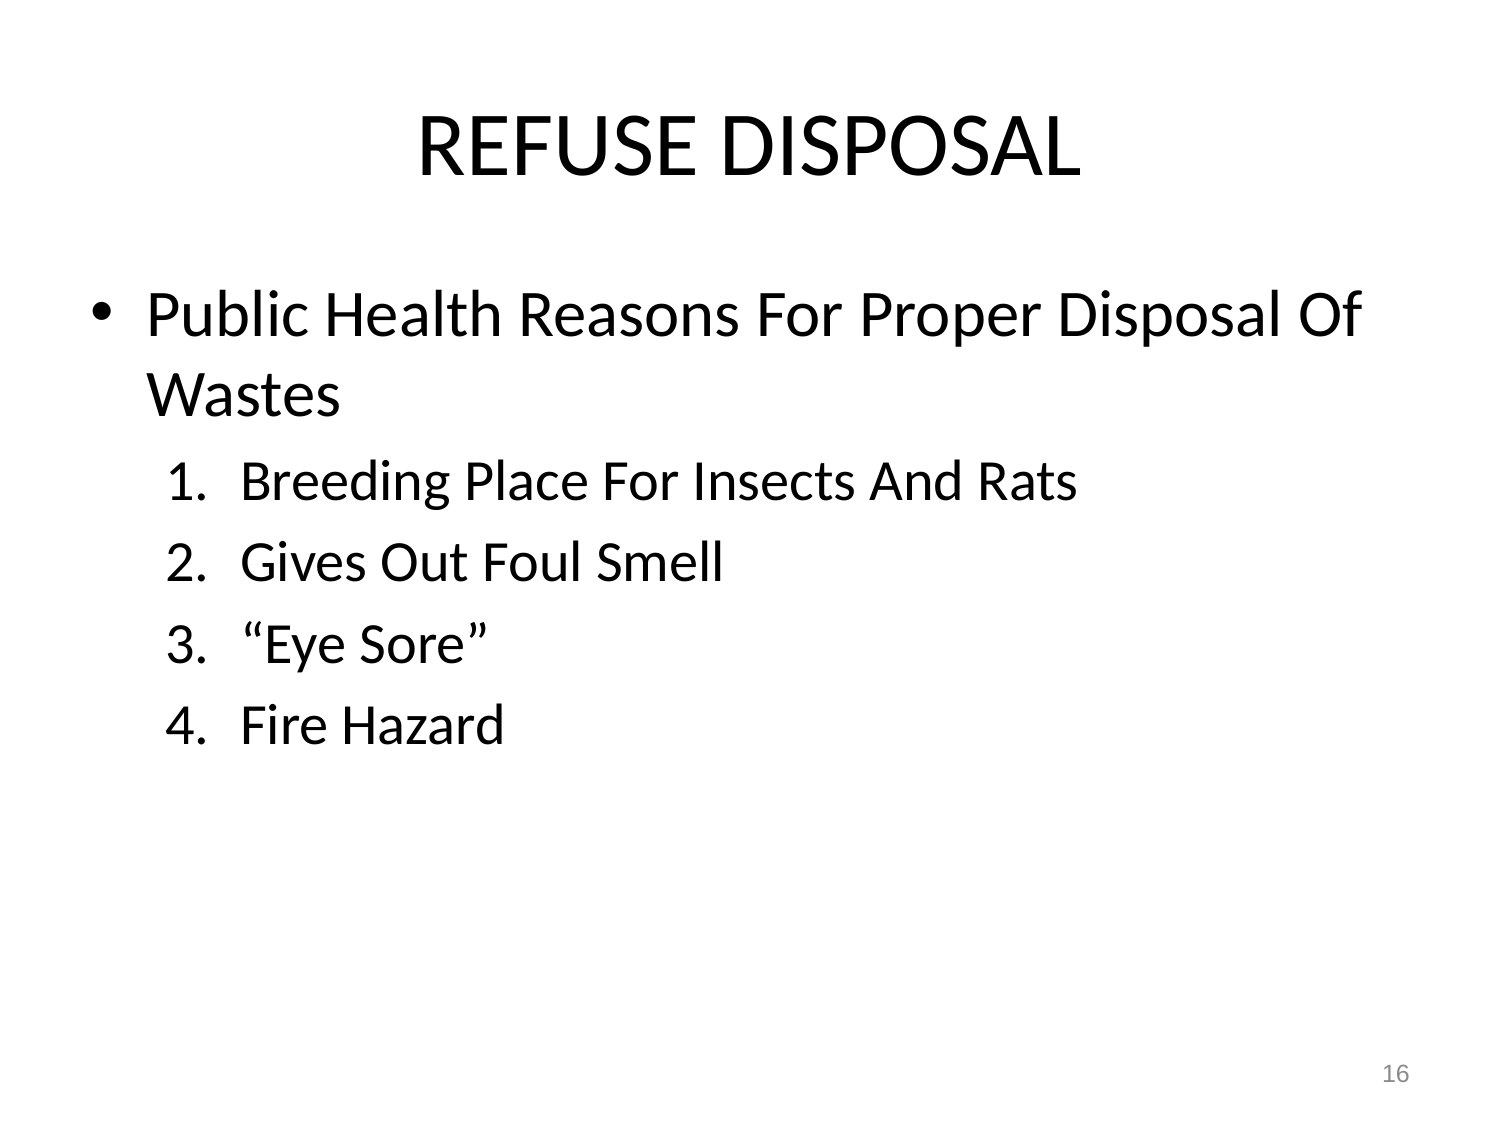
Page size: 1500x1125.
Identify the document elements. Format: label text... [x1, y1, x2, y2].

title REFUSE DISPOSAL [74, 44, 1426, 233]
list Public Health Reasons For Proper Disposal Of Wastes Breeding Place For Insects And Rats Gives Out Foul Smell “Eye Sore” Fire Hazard [74, 262, 1426, 1006]
slide_number 16 [1074, 1042, 1425, 1103]
